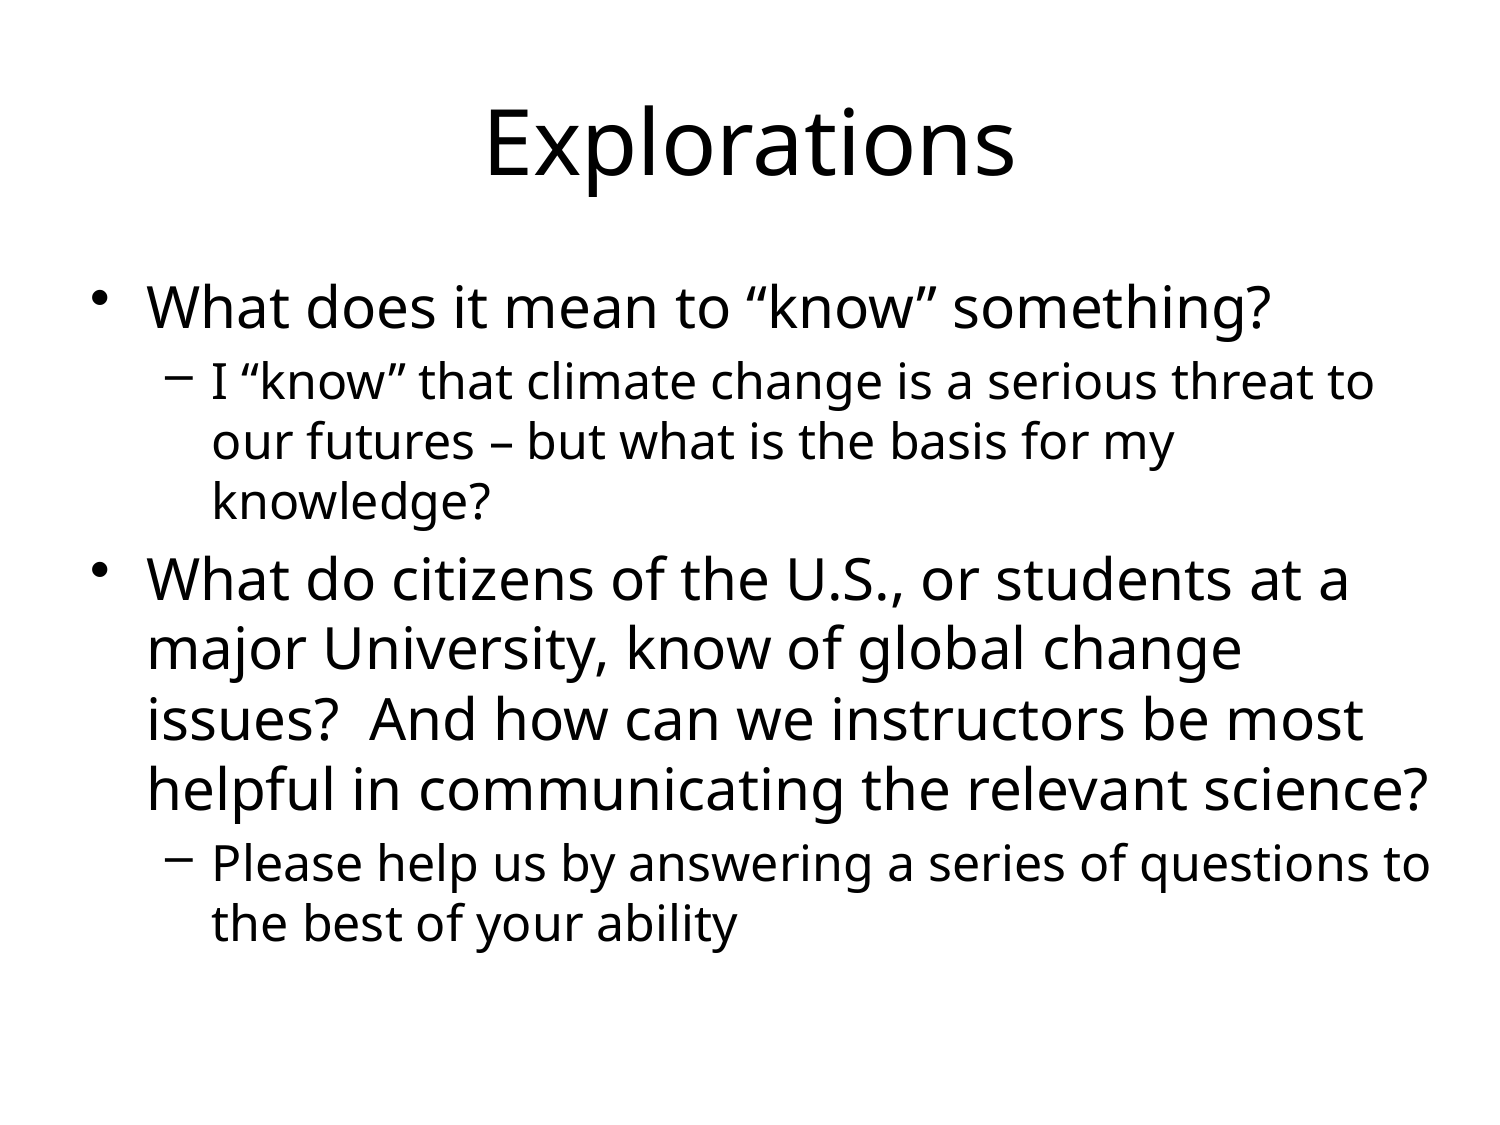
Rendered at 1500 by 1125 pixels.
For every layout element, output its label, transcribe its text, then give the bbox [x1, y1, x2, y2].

title Explorations [75, 45, 1425, 233]
list What does it mean to “know” something? I “know” that climate change is a serious threat to our futures – but what is the basis for my knowledge? What do citizens of the U.S., or students at a major University, know of global change issues? And how can we instructors be most helpful in communicating the relevant science? Please help us by answering a series of questions to the best of your ability [75, 262, 1463, 1005]
